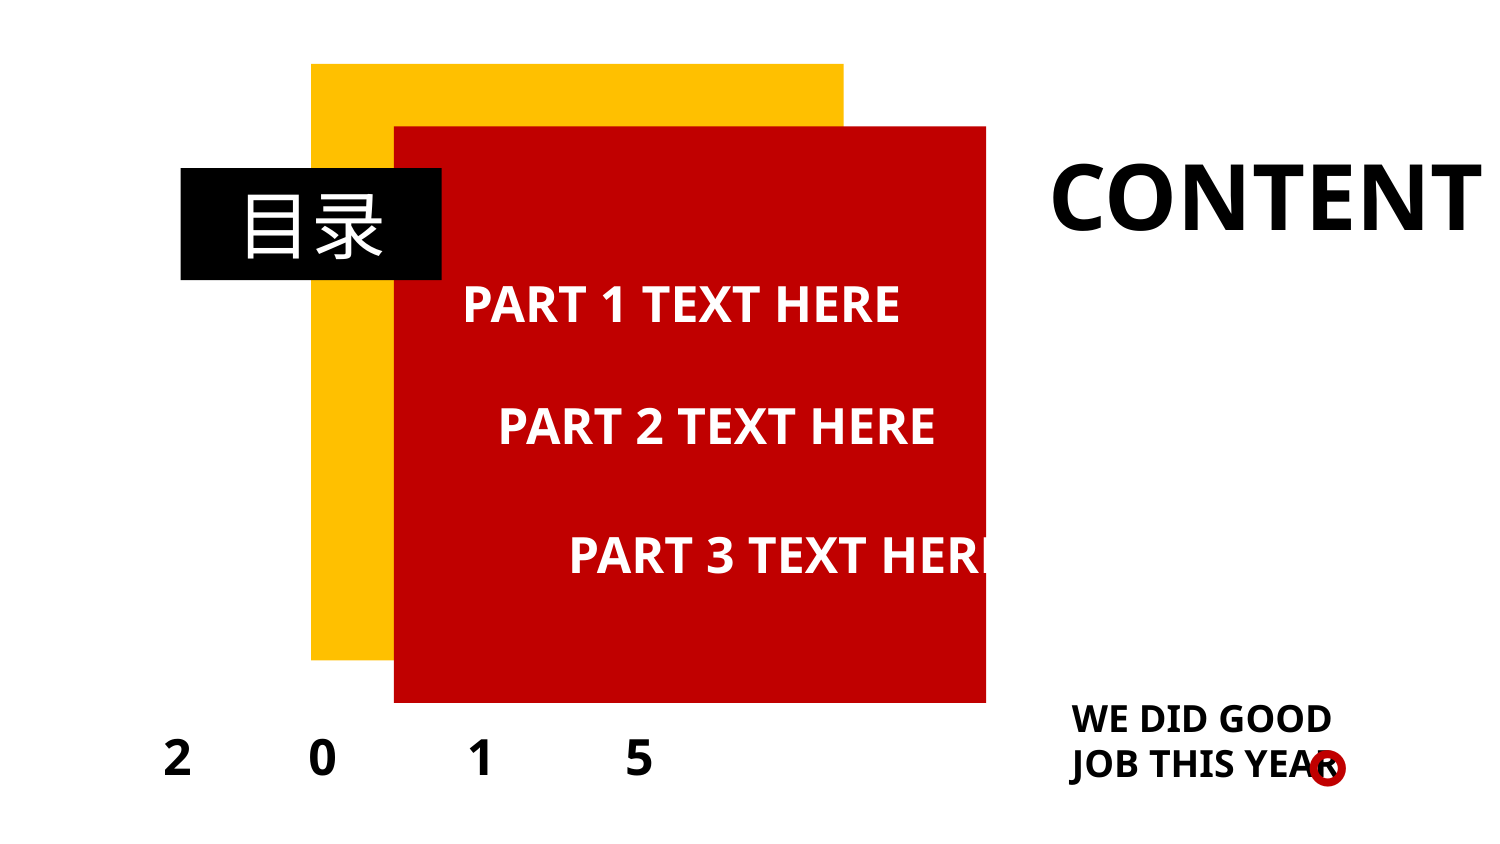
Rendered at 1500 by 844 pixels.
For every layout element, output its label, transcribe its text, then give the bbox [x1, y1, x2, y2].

text_box WE DID GOOD JOB THIS YEAR [1057, 687, 1291, 793]
text_box [309, 62, 846, 166]
text_box [178, 166, 444, 282]
text_box 目录 [221, 171, 401, 276]
text_box 。 [1291, 659, 1434, 809]
text_box PART 1 TEXT HERE [446, 264, 917, 340]
text_box [309, 282, 392, 662]
text_box CONTENT [1033, 131, 1500, 257]
text_box PART 2 TEXT HERE [482, 387, 952, 462]
text_box PART 3 TEXT HERE [553, 516, 1023, 591]
text_box 2 0 1 5 [0, 729, 871, 793]
text_box [392, 124, 988, 705]
